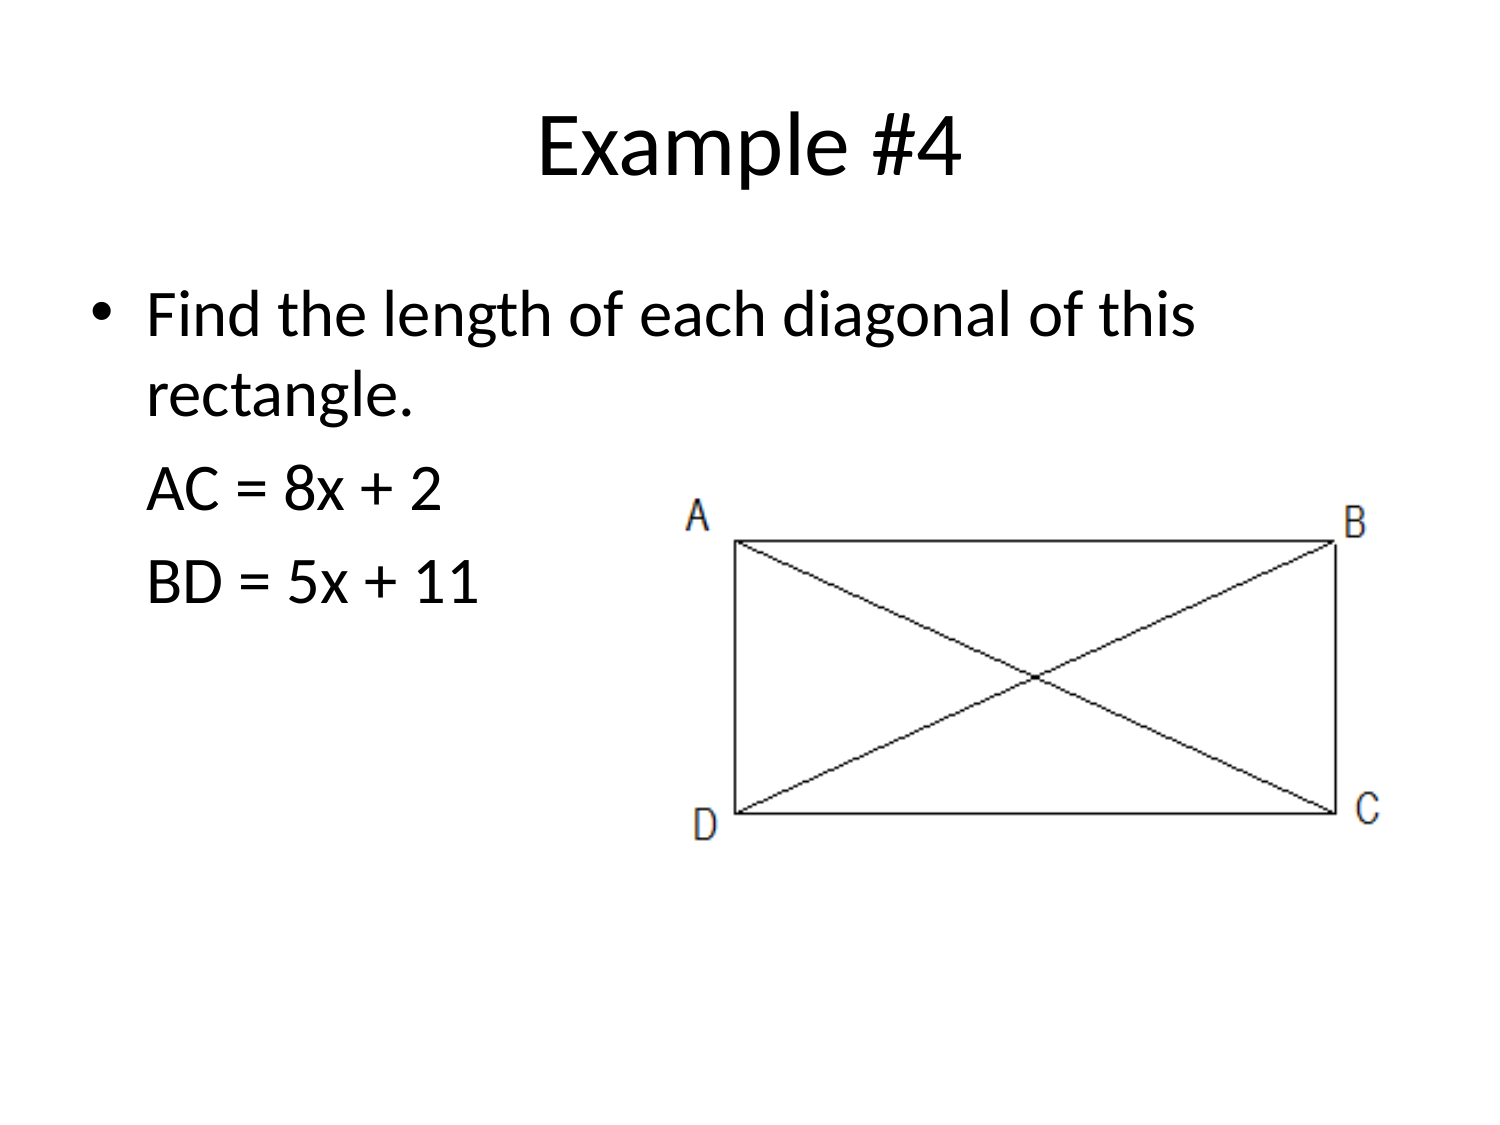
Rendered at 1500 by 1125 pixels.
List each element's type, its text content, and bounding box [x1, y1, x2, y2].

list Find the length of each diagonal of this rectangle. AC = 8x + 2 BD = 5x + 11 [75, 262, 1425, 1005]
picture [649, 474, 1431, 875]
title Example #4 [75, 45, 1425, 233]
